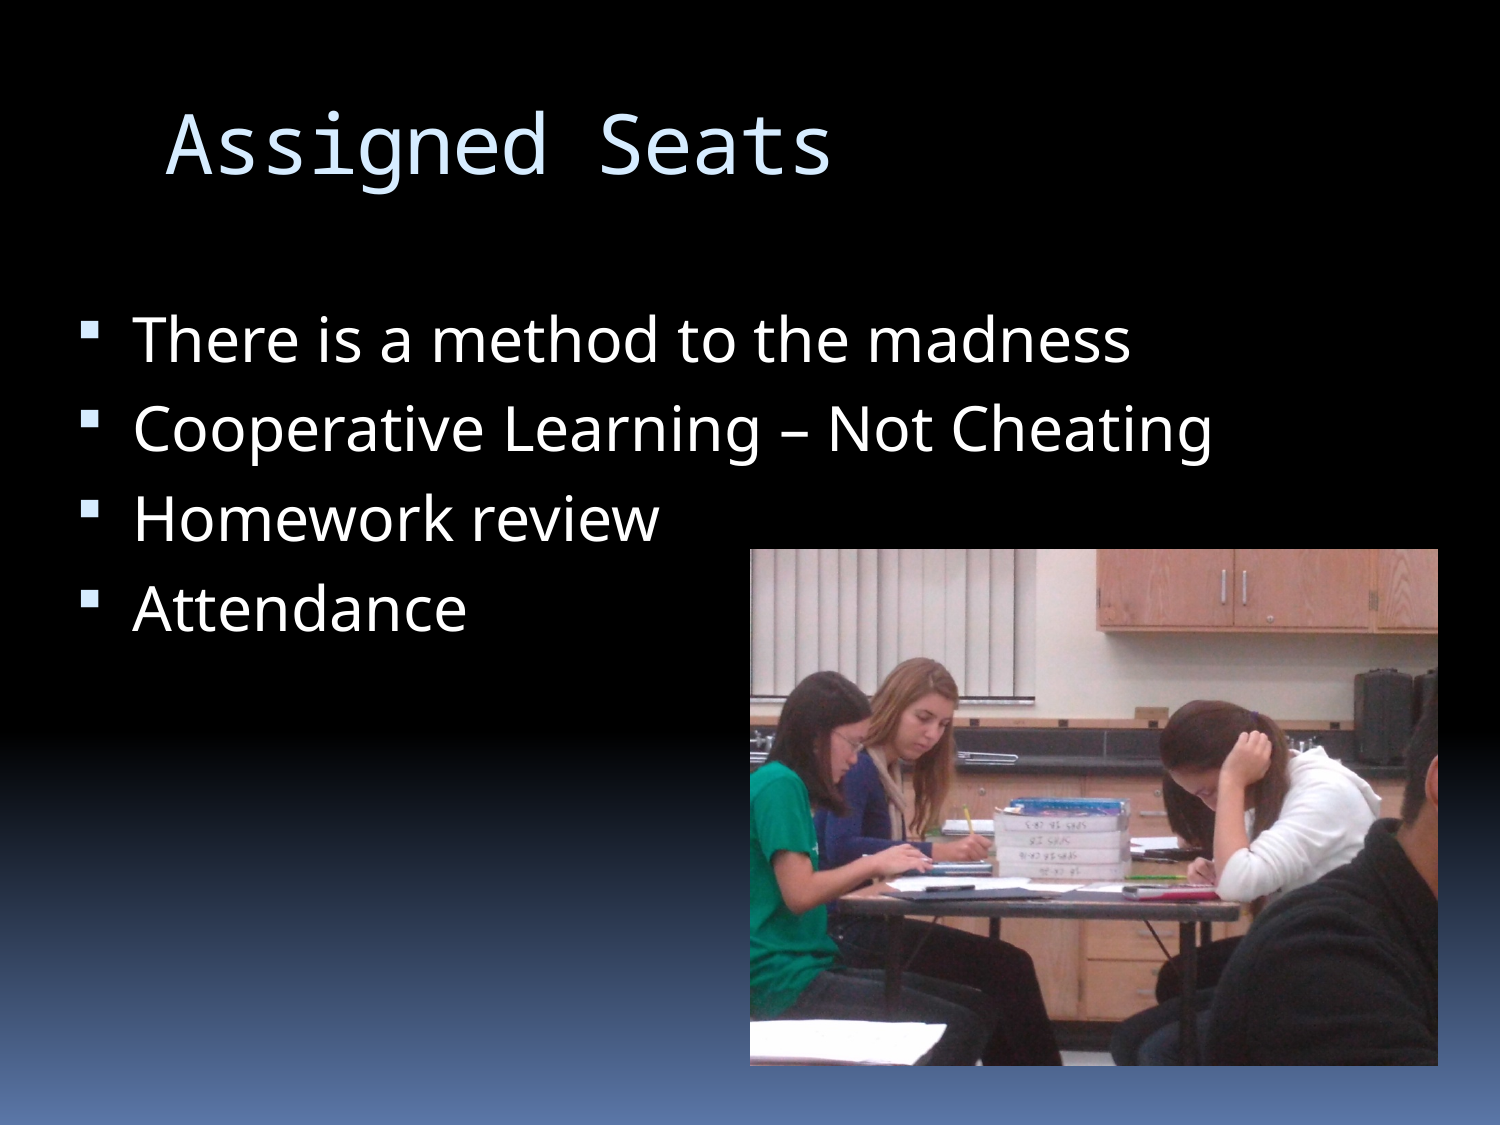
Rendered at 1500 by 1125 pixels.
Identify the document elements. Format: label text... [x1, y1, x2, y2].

title Assigned Seats [150, 83, 1425, 234]
list There is a method to the madness Cooperative Learning – Not Cheating Homework review Attendance [50, 292, 1425, 1043]
picture [749, 549, 1438, 1067]
